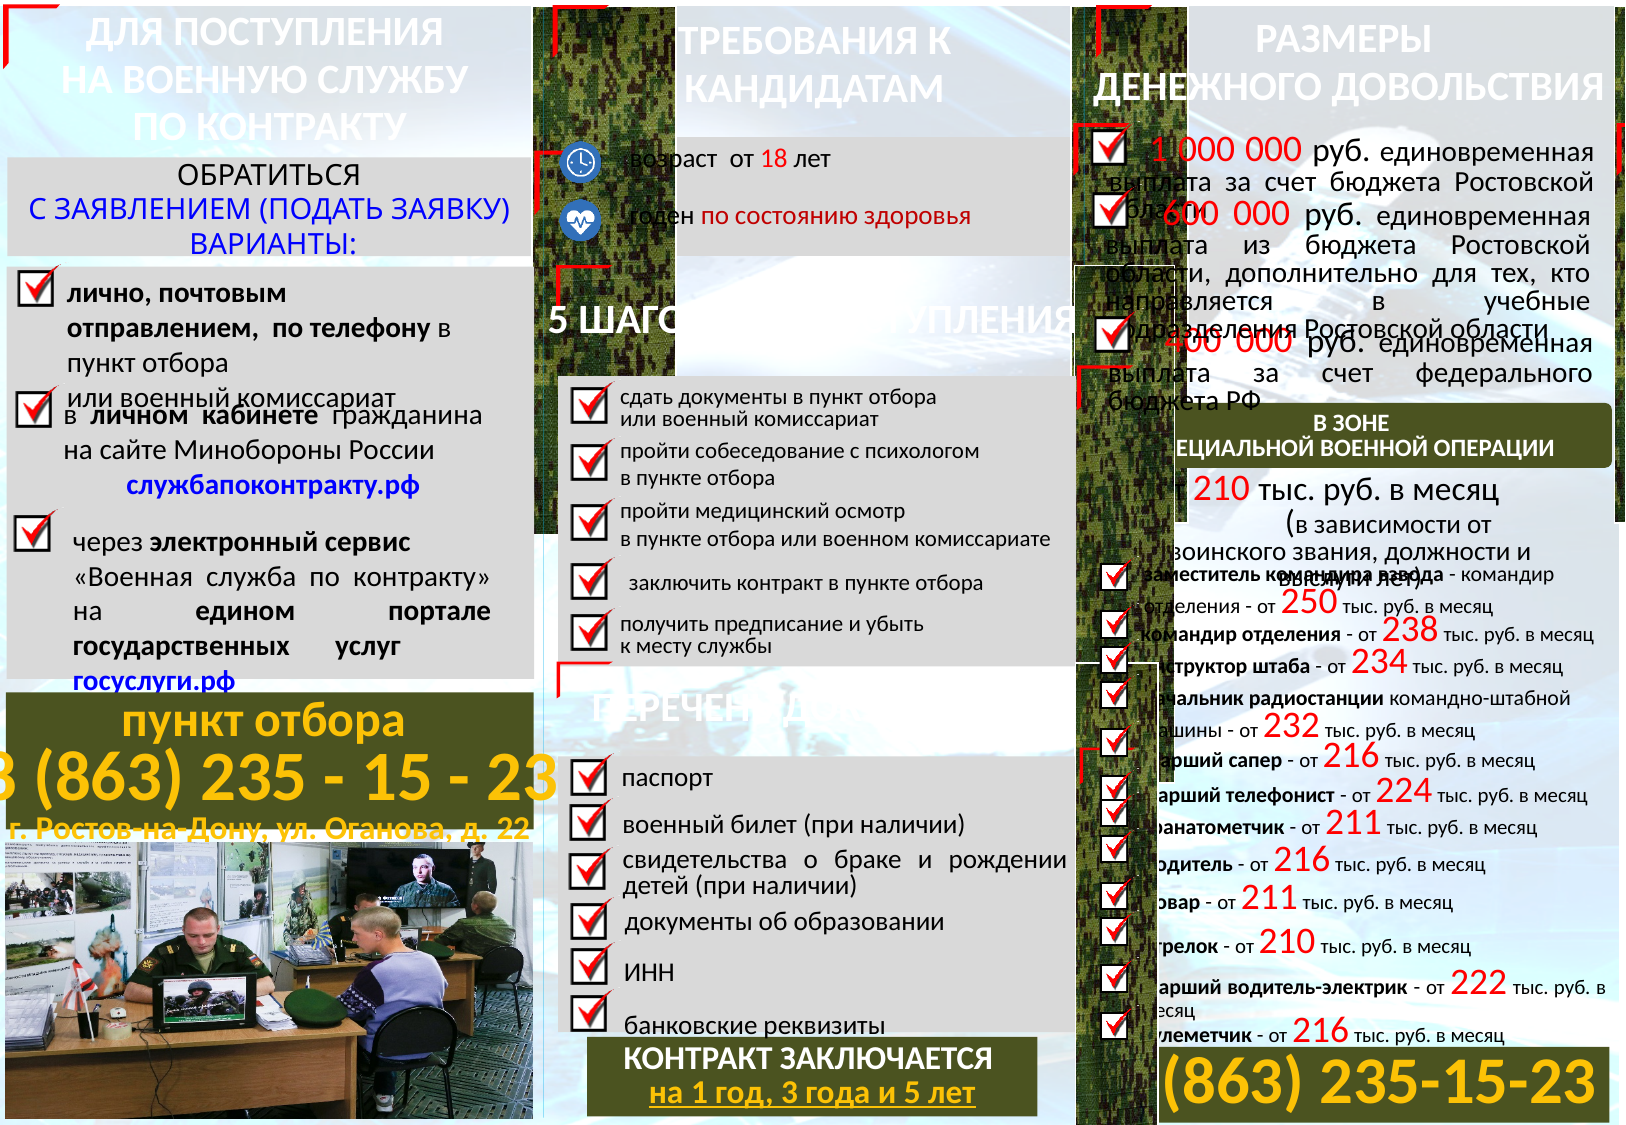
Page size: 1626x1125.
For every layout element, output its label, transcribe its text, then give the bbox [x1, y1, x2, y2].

picture [0, 5, 1625, 1125]
text_box ДЛЯ ПОСТУПЛЕНИЯ НА ВОЕННУЮ СЛУЖБУ ПО КОНТРАКТУ [32, 0, 507, 4]
